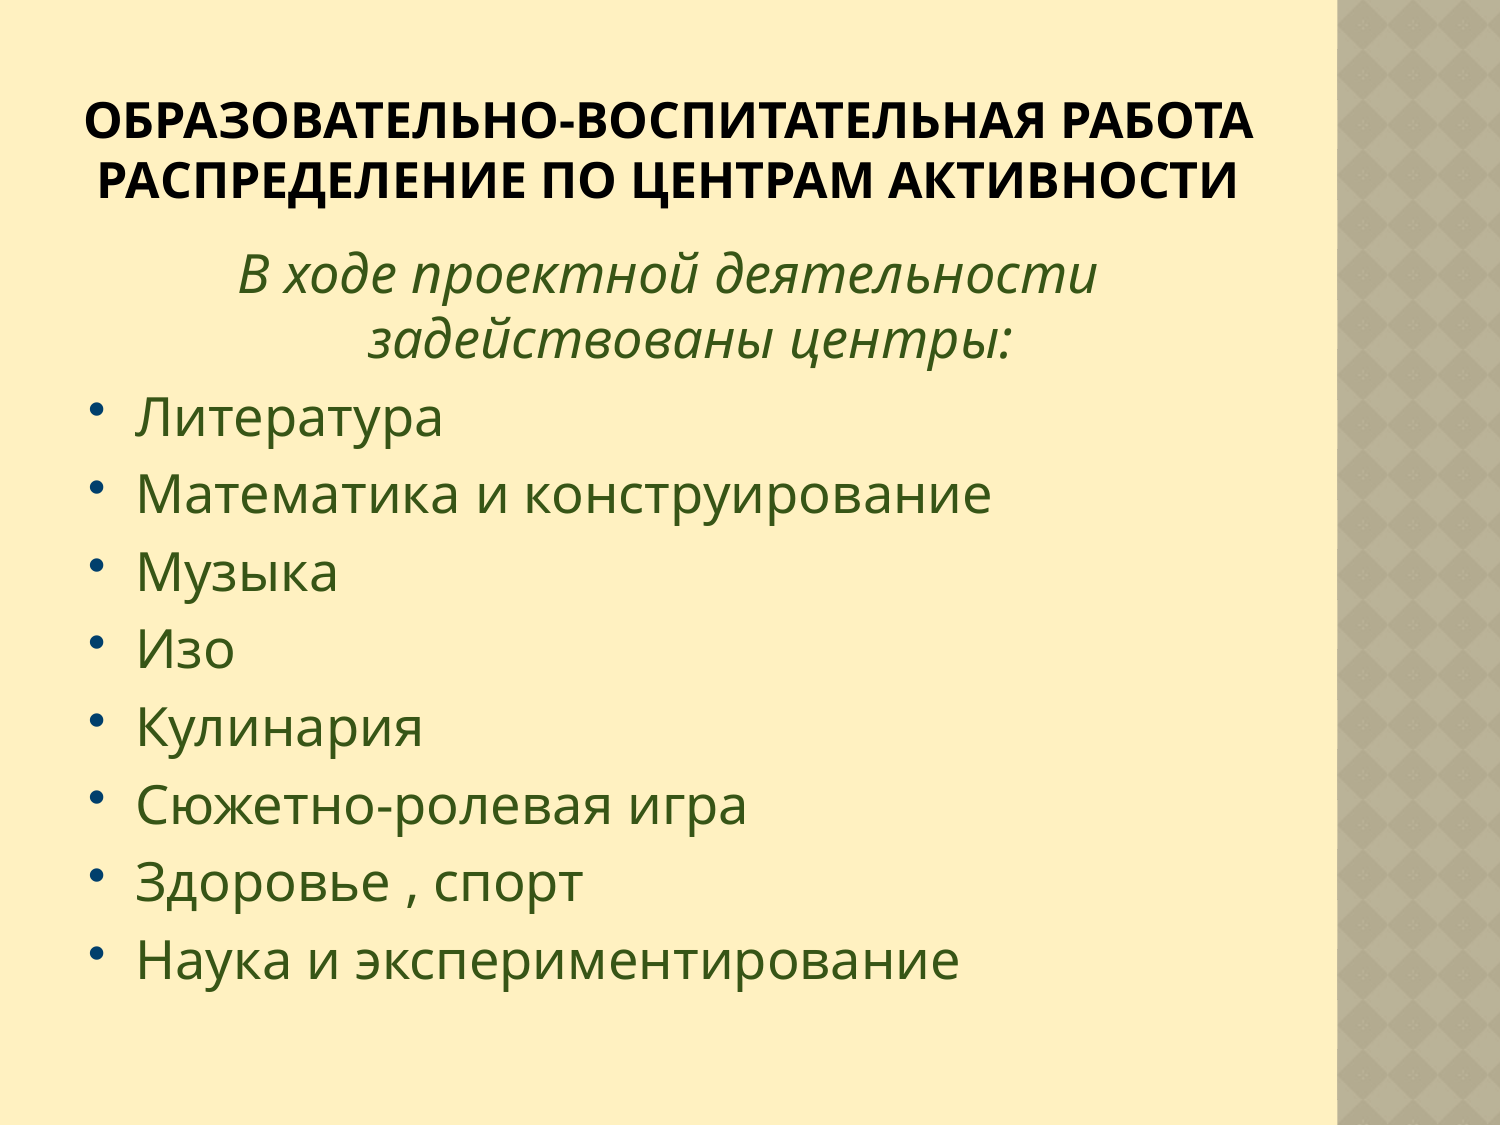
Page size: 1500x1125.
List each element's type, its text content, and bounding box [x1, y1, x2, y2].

title Образовательно-воспитательная работа Распределение по центрам активности [75, 52, 1263, 209]
list В ходе проектной деятельности задействованы центры: Литература Математика и конструирование Музыка Изо Кулинария Сюжетно-ролевая игра Здоровье , спорт Наука и экспериментирование [74, 231, 1263, 1060]
